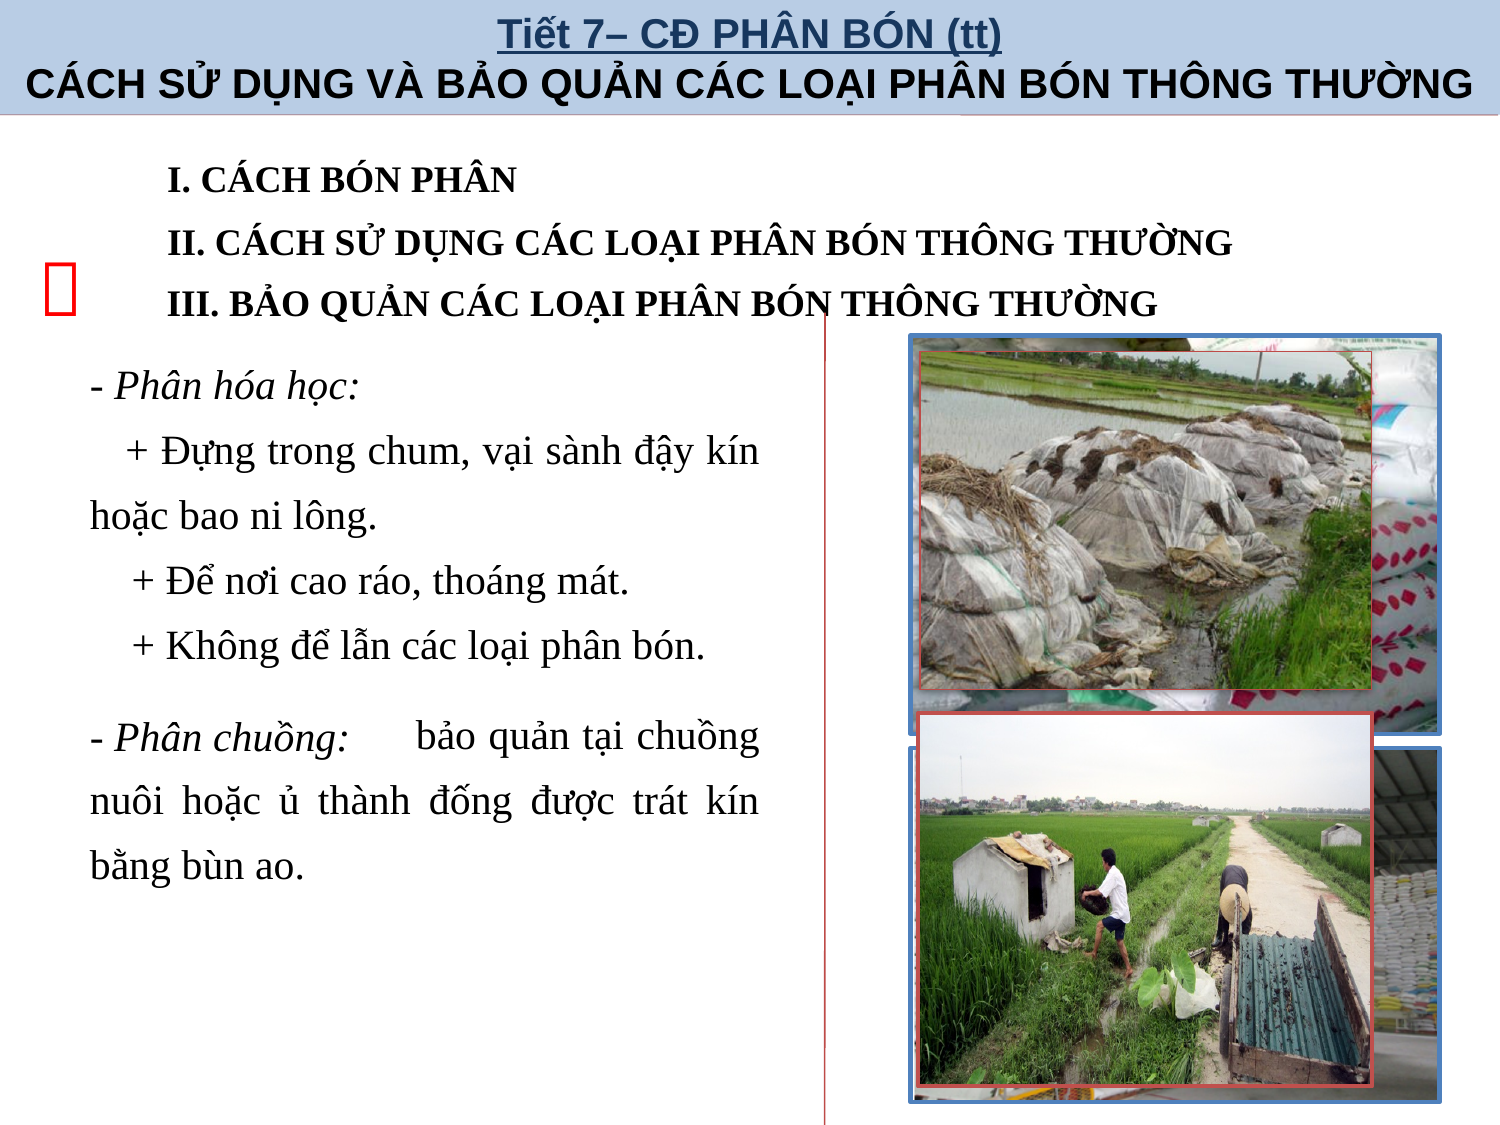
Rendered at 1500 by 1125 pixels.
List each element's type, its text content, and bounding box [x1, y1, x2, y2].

text_box - Phân chuồng: [775, 687, 850, 717]
text_box Tiết 7– CĐ PHÂN BÓN (tt) CÁCH SỬ DỤNG VÀ BẢO QUẢN CÁC LOẠI PHÂN BÓN THÔNG THƯỜNG [0, 0, 1500, 116]
text_box - Phân hóa học: + Đựng trong chum, vại sành đậy kín hoặc bao ni lông. + Để nơi cao ráo, thoáng mát. + Không để lẫn các loại phân bón. [75, 335, 775, 676]
text_box I. CÁCH BÓN PHÂN [152, 147, 653, 208]
text_box II. CÁCH SỬ DỤNG CÁC LOẠI PHÂN BÓN THÔNG THƯỜNG [152, 210, 1252, 271]
picture [912, 337, 1438, 1101]
text_box bảo quản tại chuồng nuôi hoặc ủ thành đống được trát kín bằng bùn ao. [75, 685, 775, 896]
text_box  [23, 234, 129, 340]
text_box - Phân chuồng: [775, 728, 850, 768]
text_box III. BẢO QUẢN CÁC LOẠI PHÂN BÓN THÔNG THƯỜNG [151, 272, 1393, 332]
